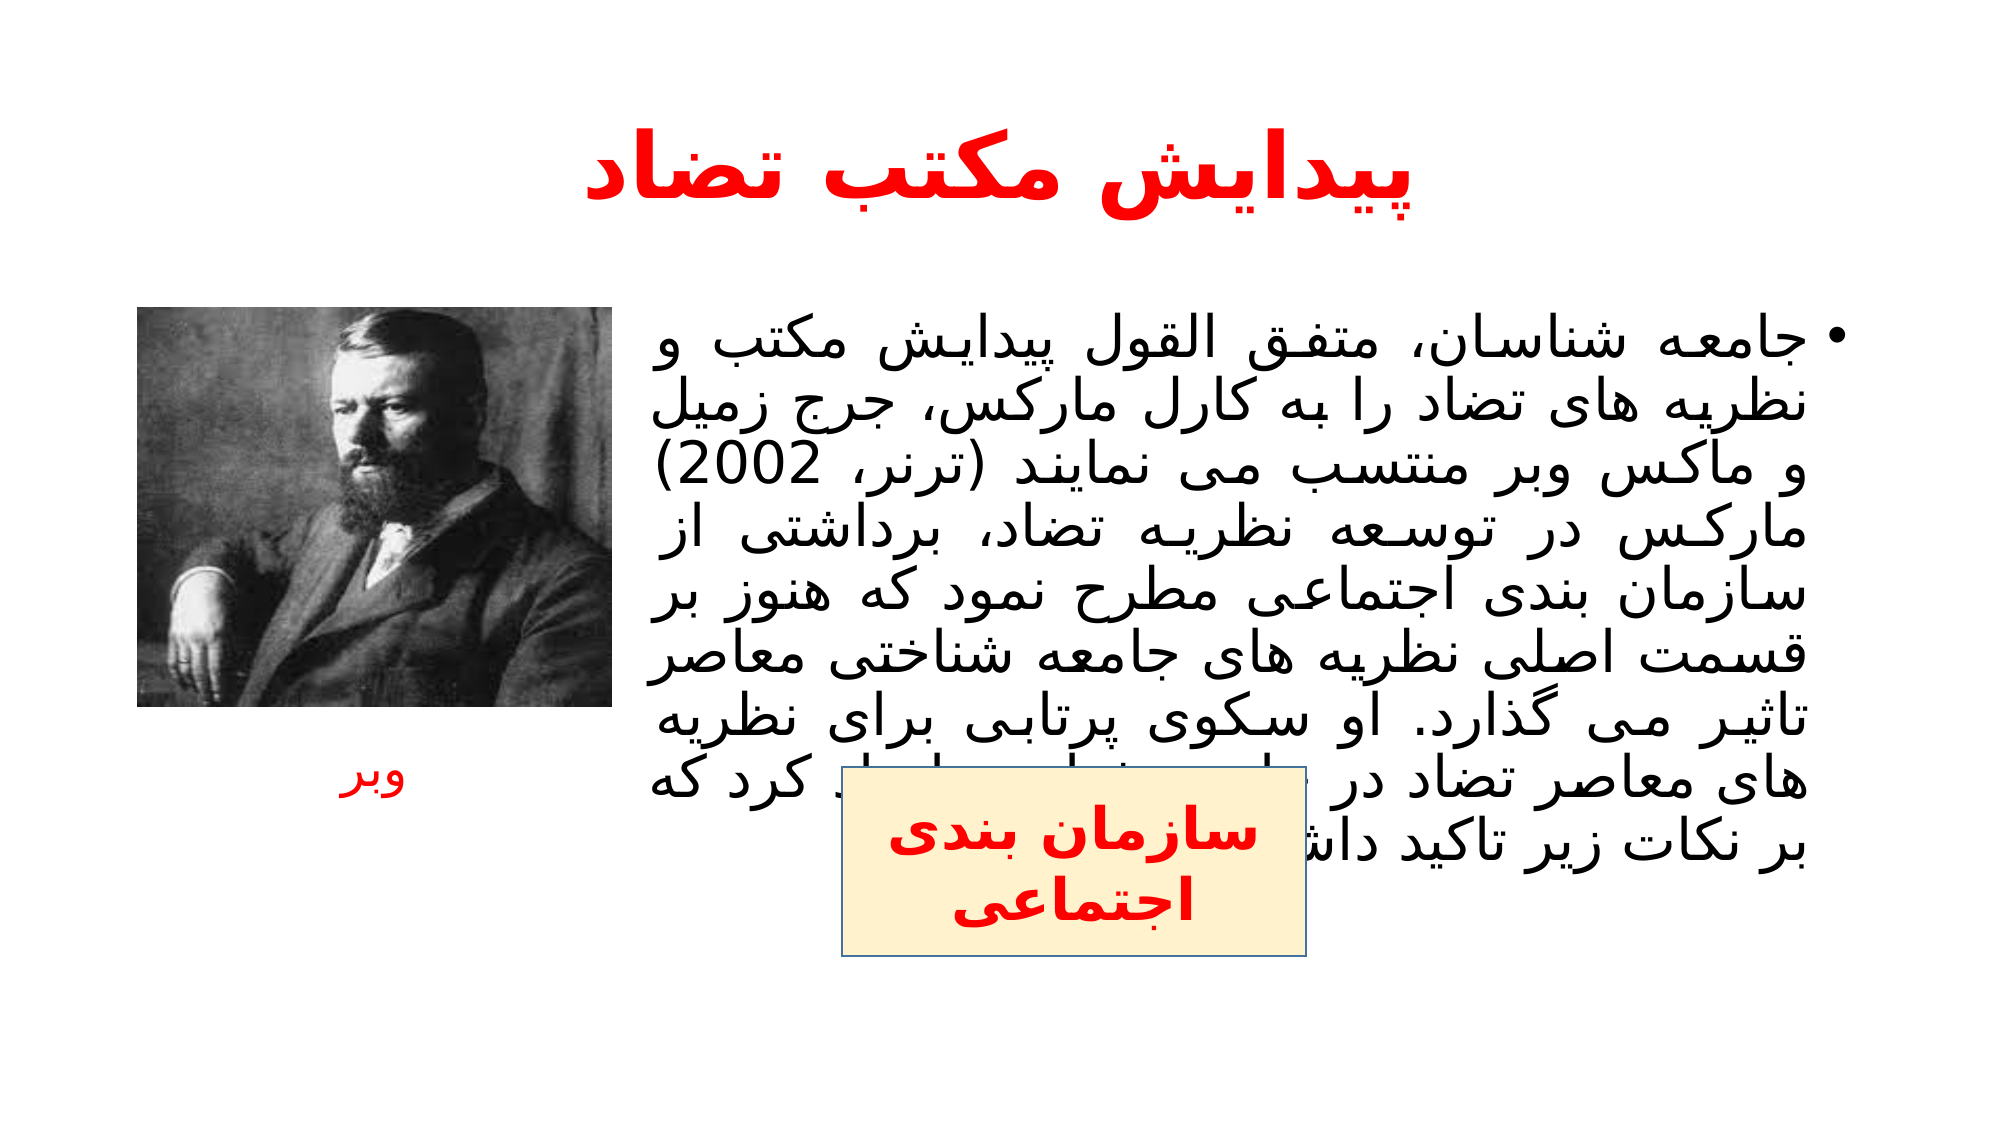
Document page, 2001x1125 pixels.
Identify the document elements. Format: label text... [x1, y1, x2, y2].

list جامعه شناسان، متفق القول پیدایش مکتب و نظریه های تضاد را به کارل مارکس، جرج زمیل و ماکس وبر منتسب می نمایند (ترنر، 2002) مارکس در توسعه نظریه تضاد، برداشتی از سازمان بندی اجتماعی مطرح نمود که هنوز بر قسمت اصلی نظریه های جامعه شناختی معاصر تاثیر می گذارد. او سکوی پرتابی برای نظریه های معاصر تضاد در جامعه شناسی ایجاد کرد که بر نکات زیر تاکید داشت: [632, 299, 1863, 1014]
picture [137, 307, 612, 707]
text_box سازمان بندی اجتماعی [841, 766, 1307, 957]
text_box وبر [274, 729, 476, 804]
title پیدایش مکتب تضاد [137, 59, 1863, 278]
